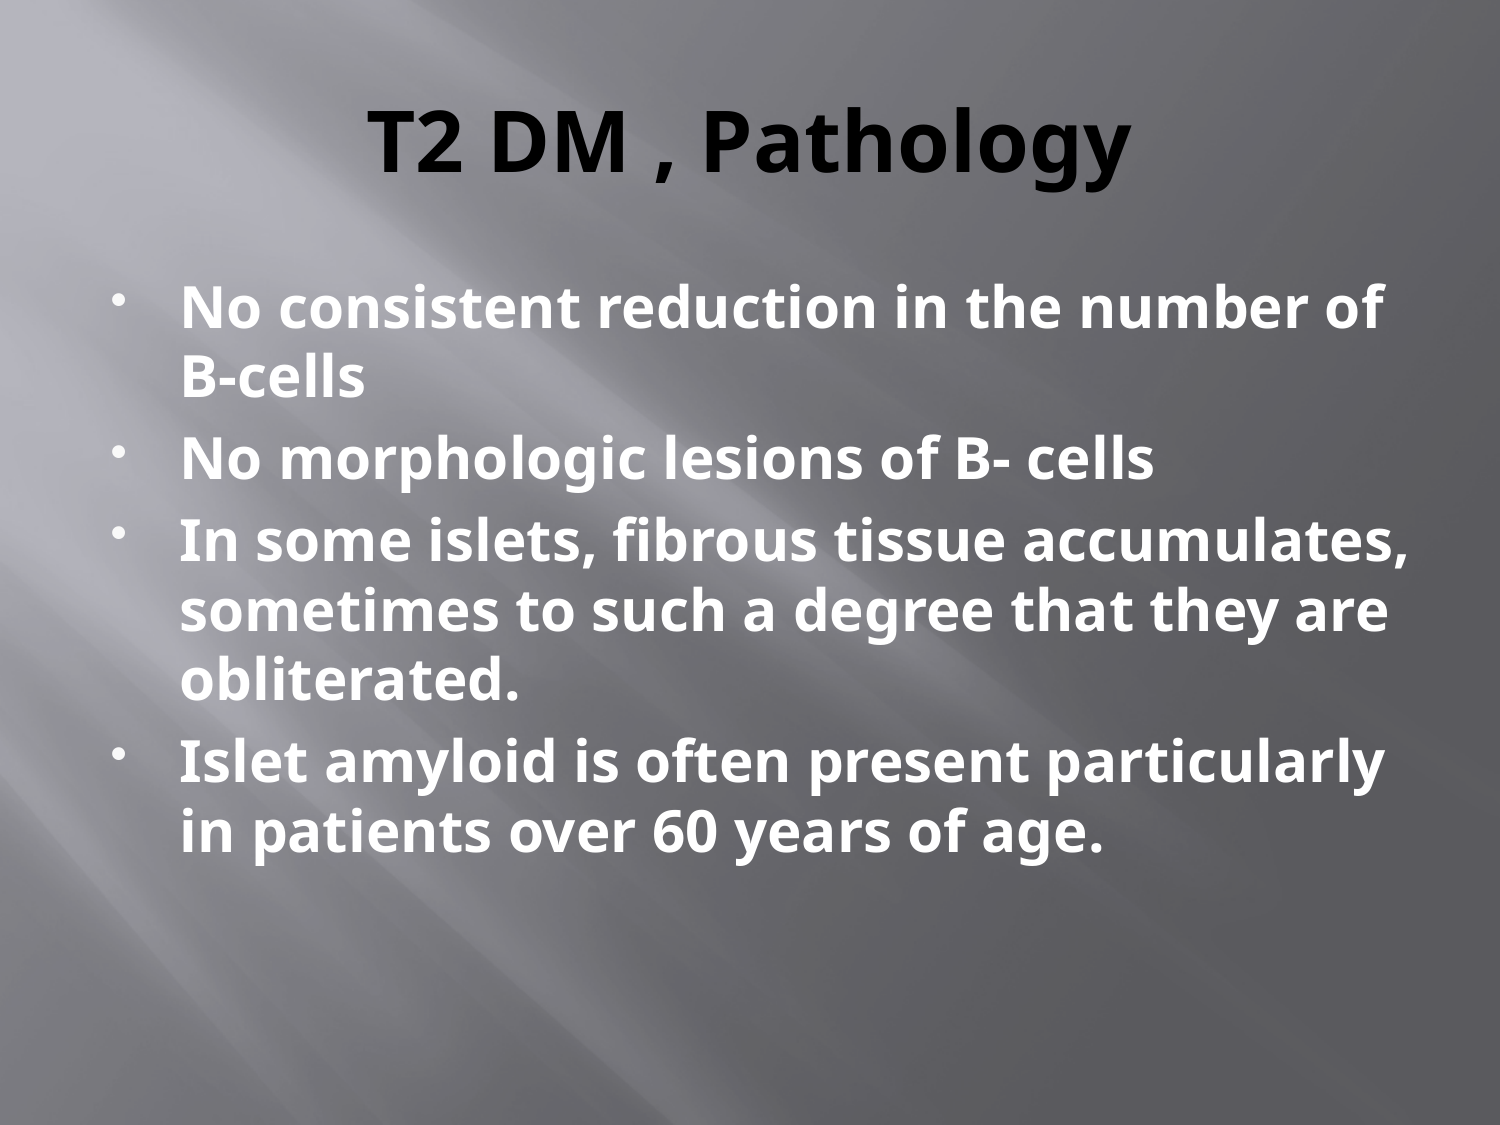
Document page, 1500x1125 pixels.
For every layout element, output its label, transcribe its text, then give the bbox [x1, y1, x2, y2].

title T2 DM , Pathology [75, 45, 1425, 233]
list No consistent reduction in the number of B-cells No morphologic lesions of B- cells In some islets, fibrous tissue accumulates, sometimes to such a degree that they are obliterated. Islet amyloid is often present particularly in patients over 60 years of age. [75, 262, 1425, 1035]
